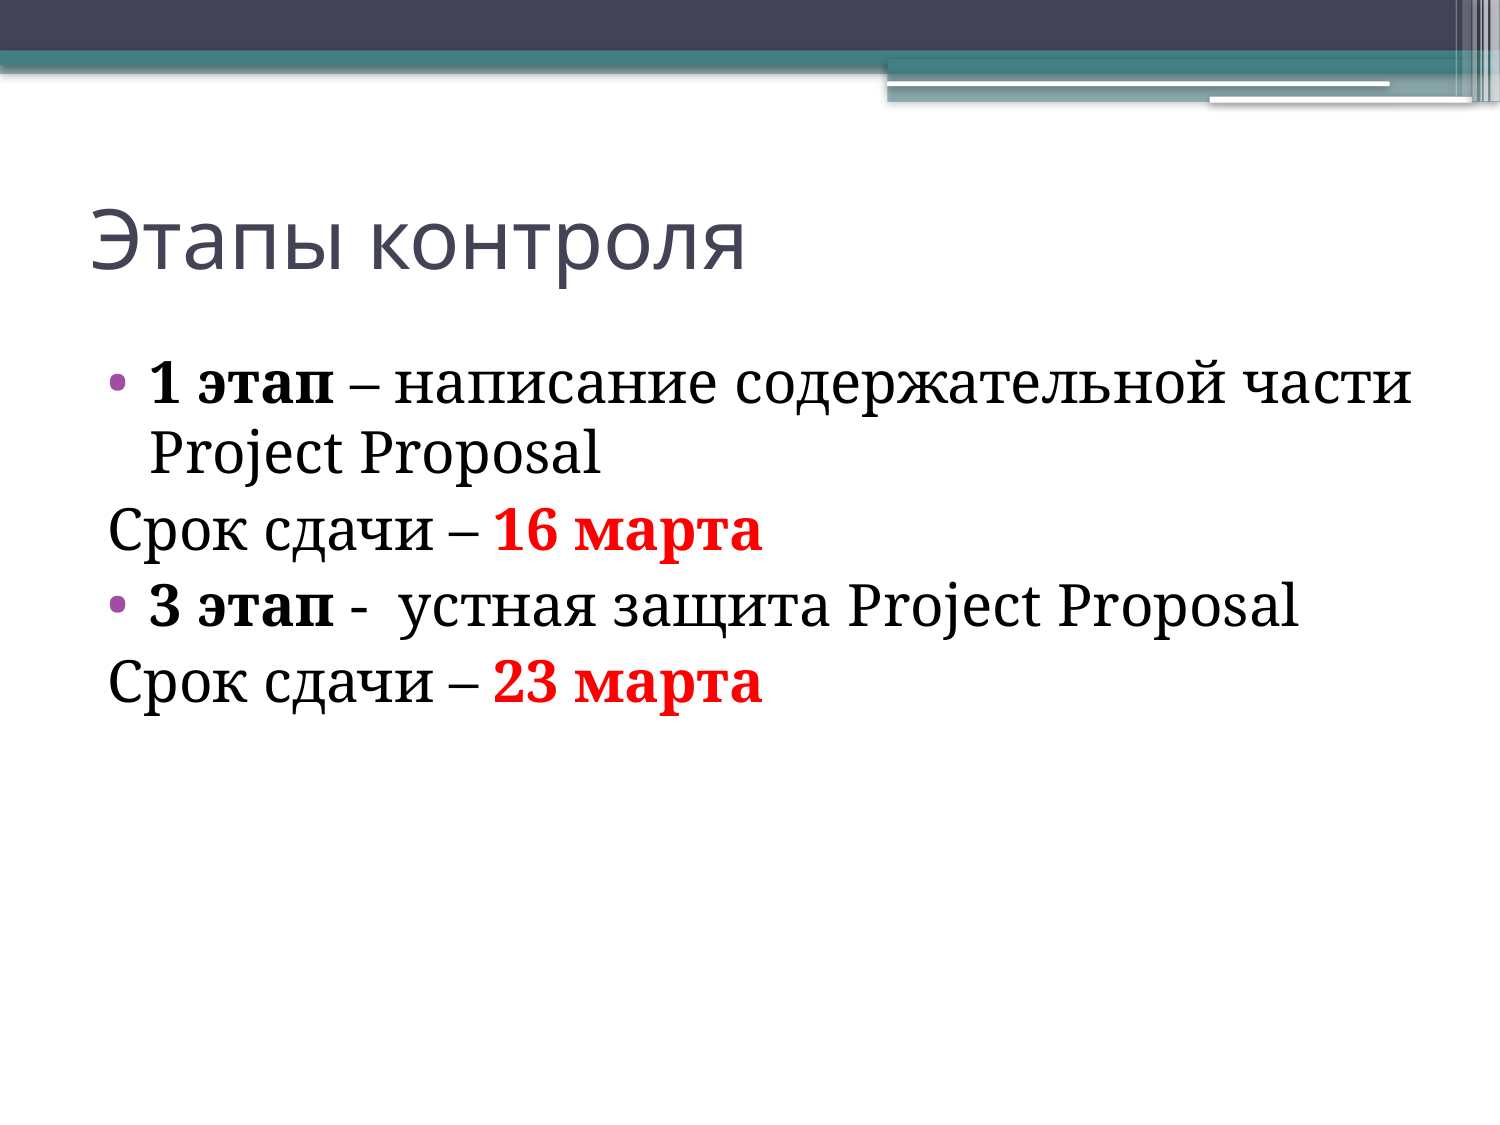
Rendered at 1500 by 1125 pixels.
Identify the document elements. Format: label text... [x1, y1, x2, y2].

list 1 этап – написание содержательной части Project Proposal Срок сдачи – 16 марта 3 этап - устная защита Project Proposal Срок сдачи – 23 марта [75, 338, 1483, 1048]
title Этапы контроля [75, 149, 1425, 324]
